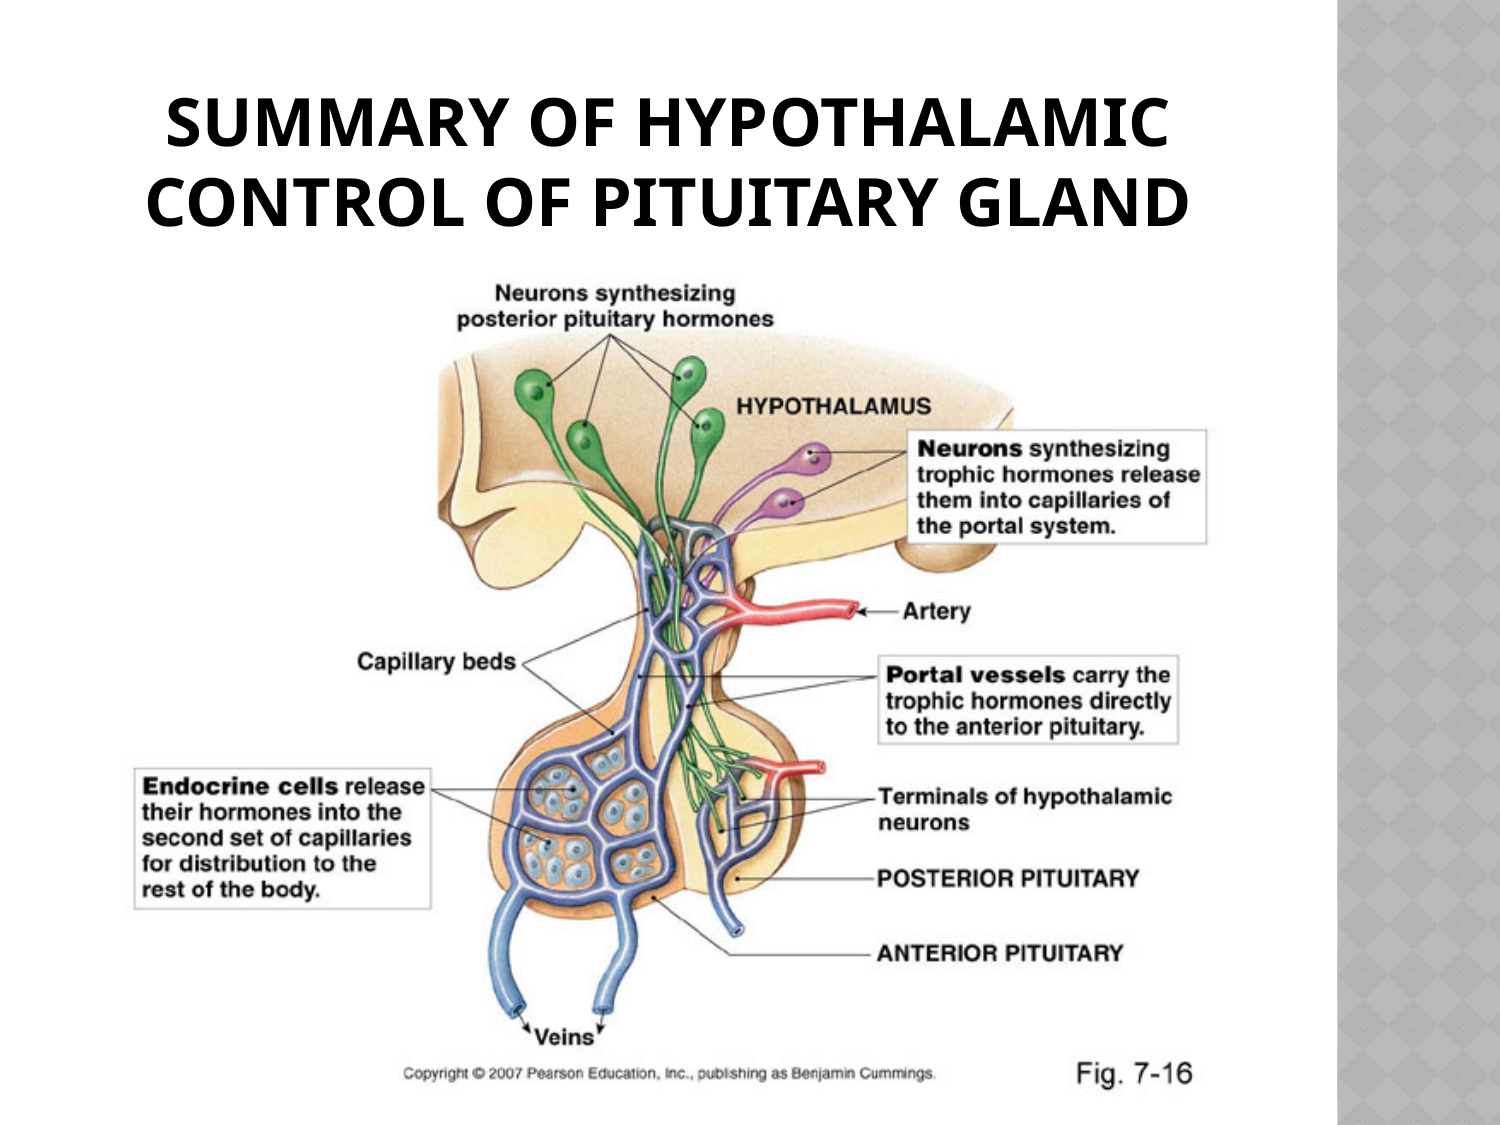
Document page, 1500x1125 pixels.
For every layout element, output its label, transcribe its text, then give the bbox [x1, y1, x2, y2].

picture [112, 261, 1228, 1101]
title Summary of hypothalamic control of pituitary gland [75, 52, 1263, 241]
